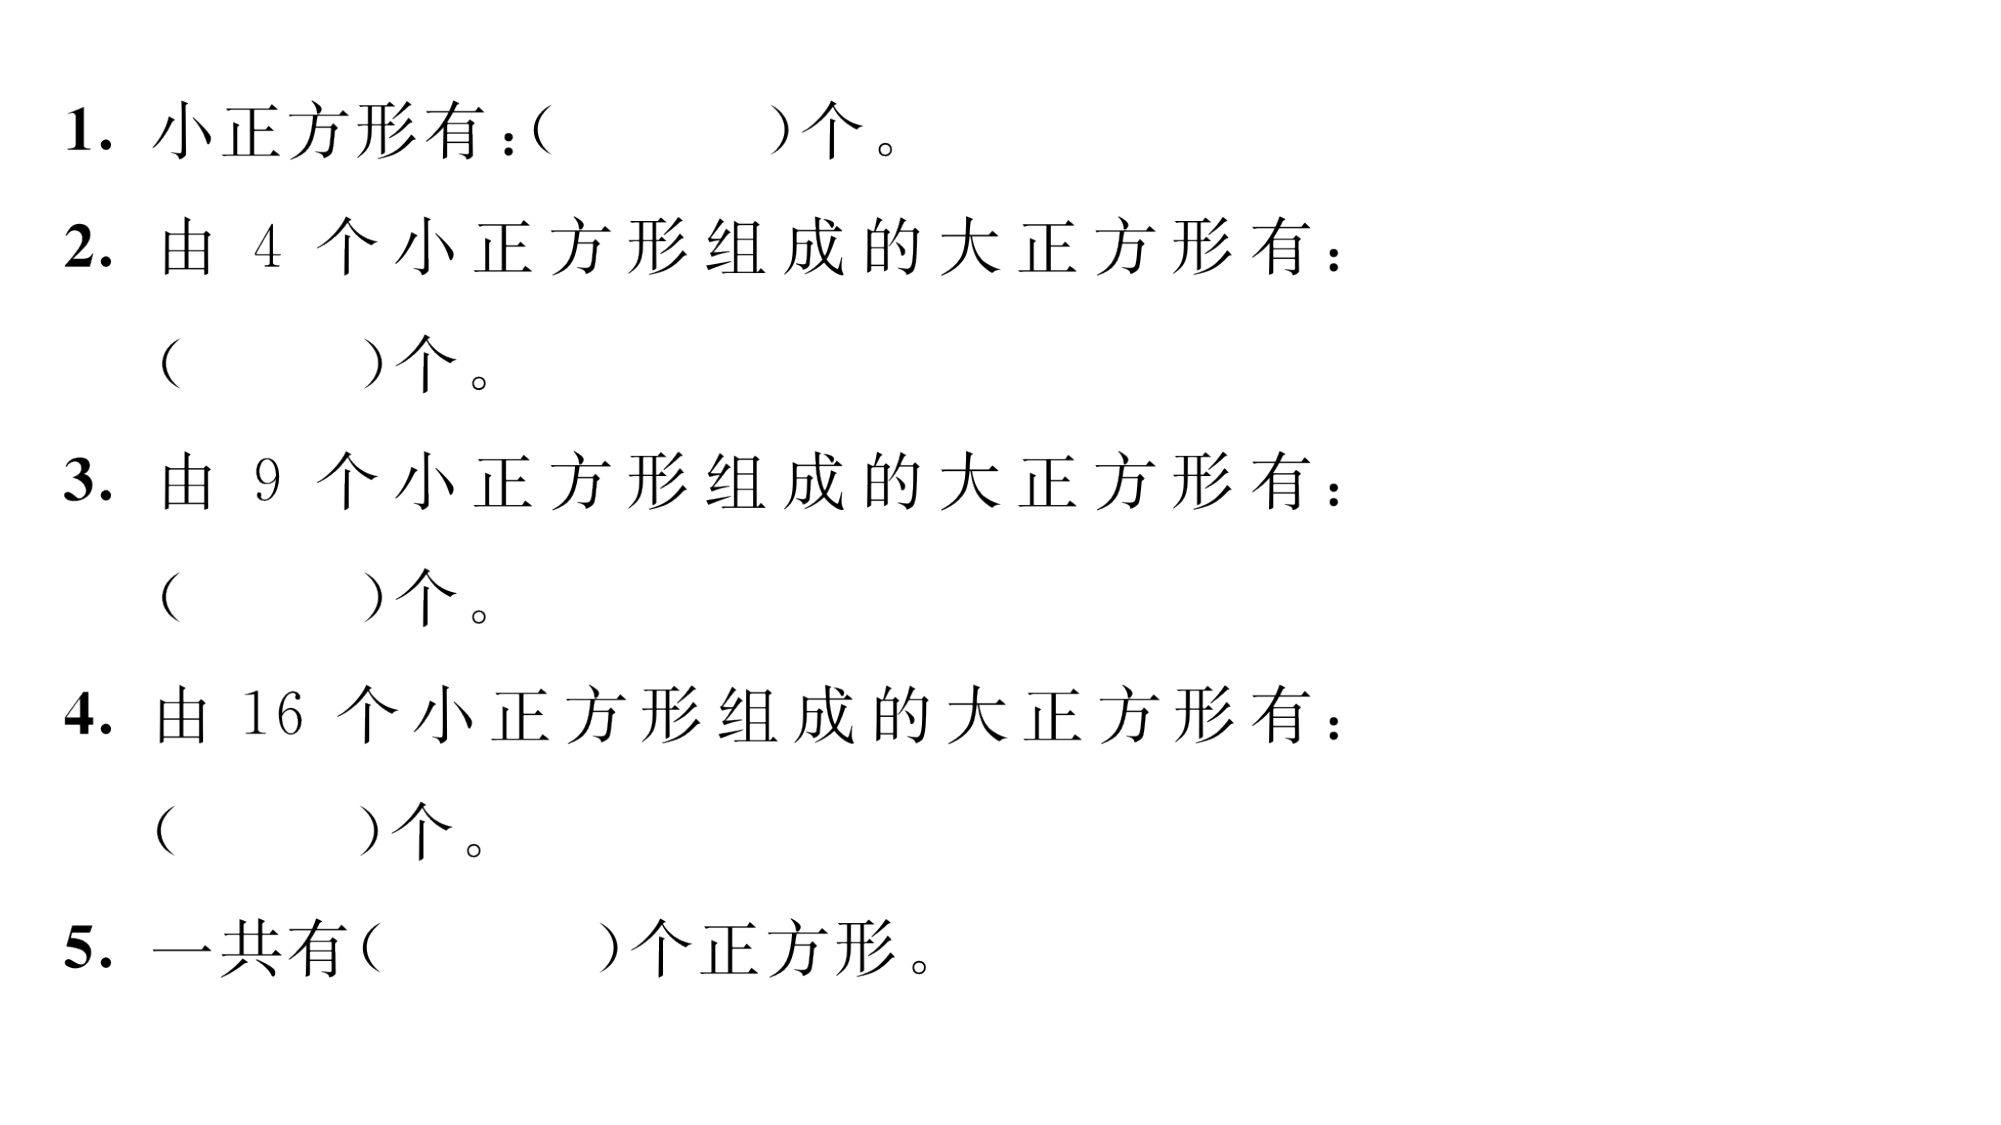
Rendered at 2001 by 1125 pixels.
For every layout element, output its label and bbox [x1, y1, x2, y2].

picture [59, 58, 1439, 1004]
